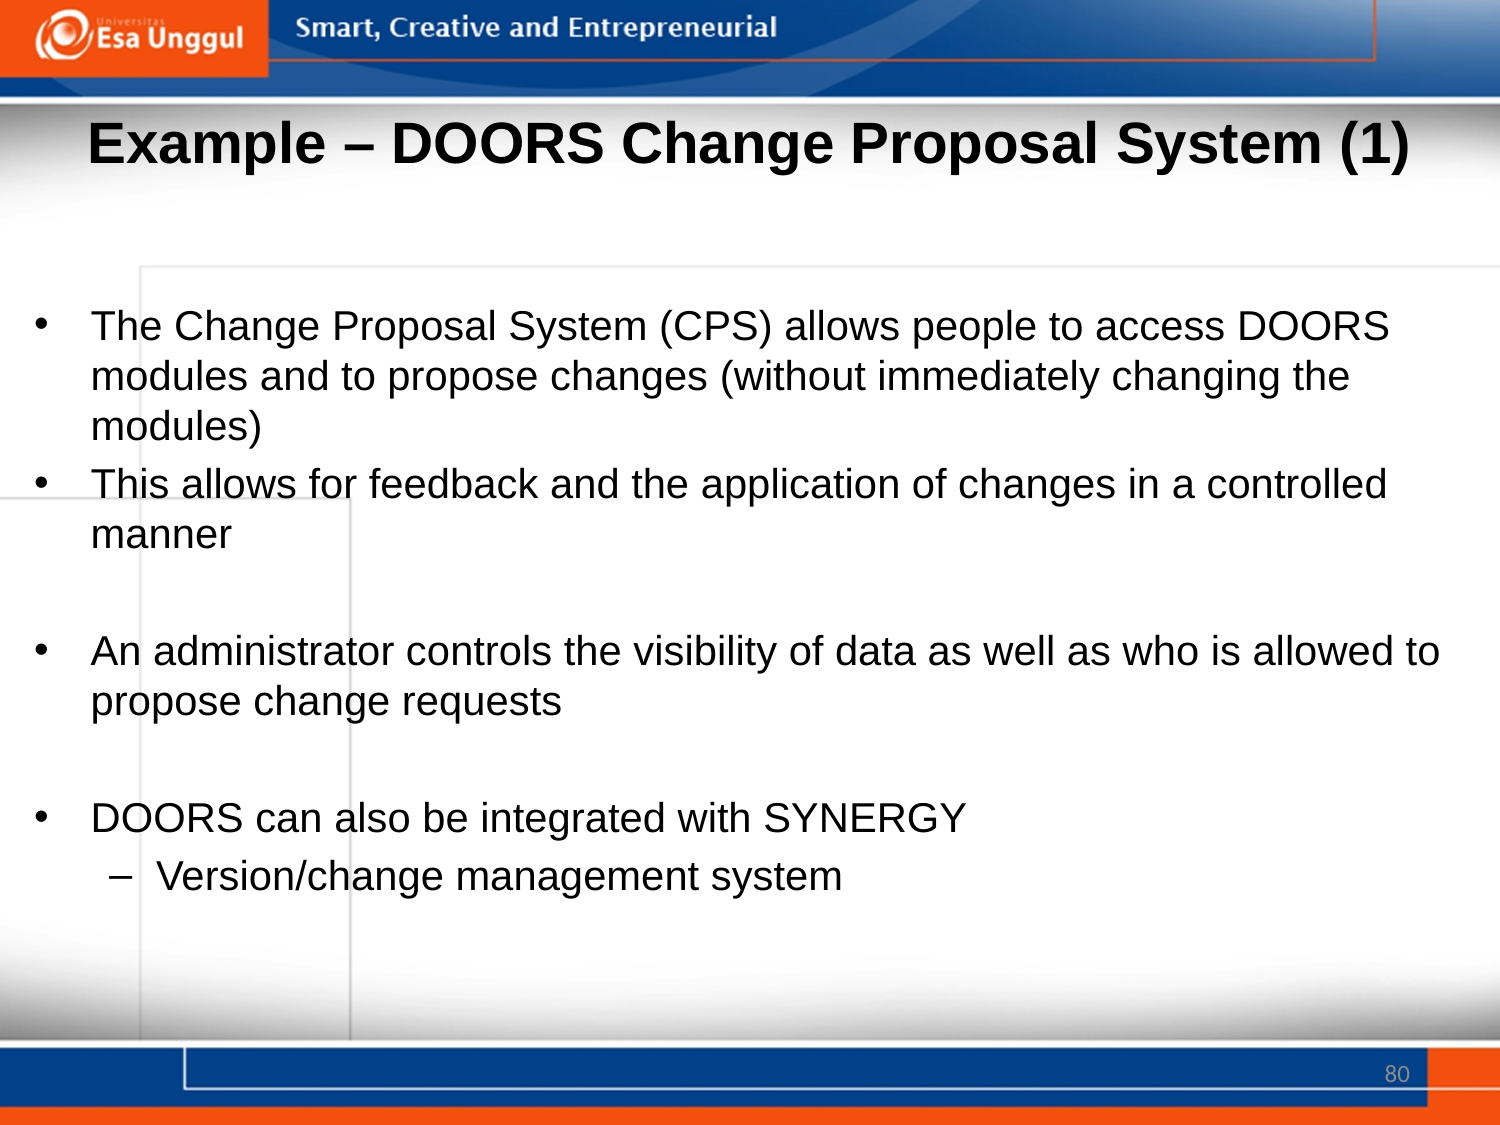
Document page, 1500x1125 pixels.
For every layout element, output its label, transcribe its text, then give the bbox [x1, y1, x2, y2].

picture [0, 0, 1500, 1125]
title Example – DOORS Change Proposal System (1) [19, 90, 1481, 190]
text_box The Change Proposal System (CPS) allows people to access DOORS modules and to propose changes (without immediately changing the modules) This allows for feedback and the application of changes in a controlled manner An administrator controls the visibility of data as well as who is allowed to propose change requests DOORS can also be integrated with SYNERGY Version/change management system [19, 290, 1481, 939]
slide_number 80 [1074, 1042, 1425, 1103]
